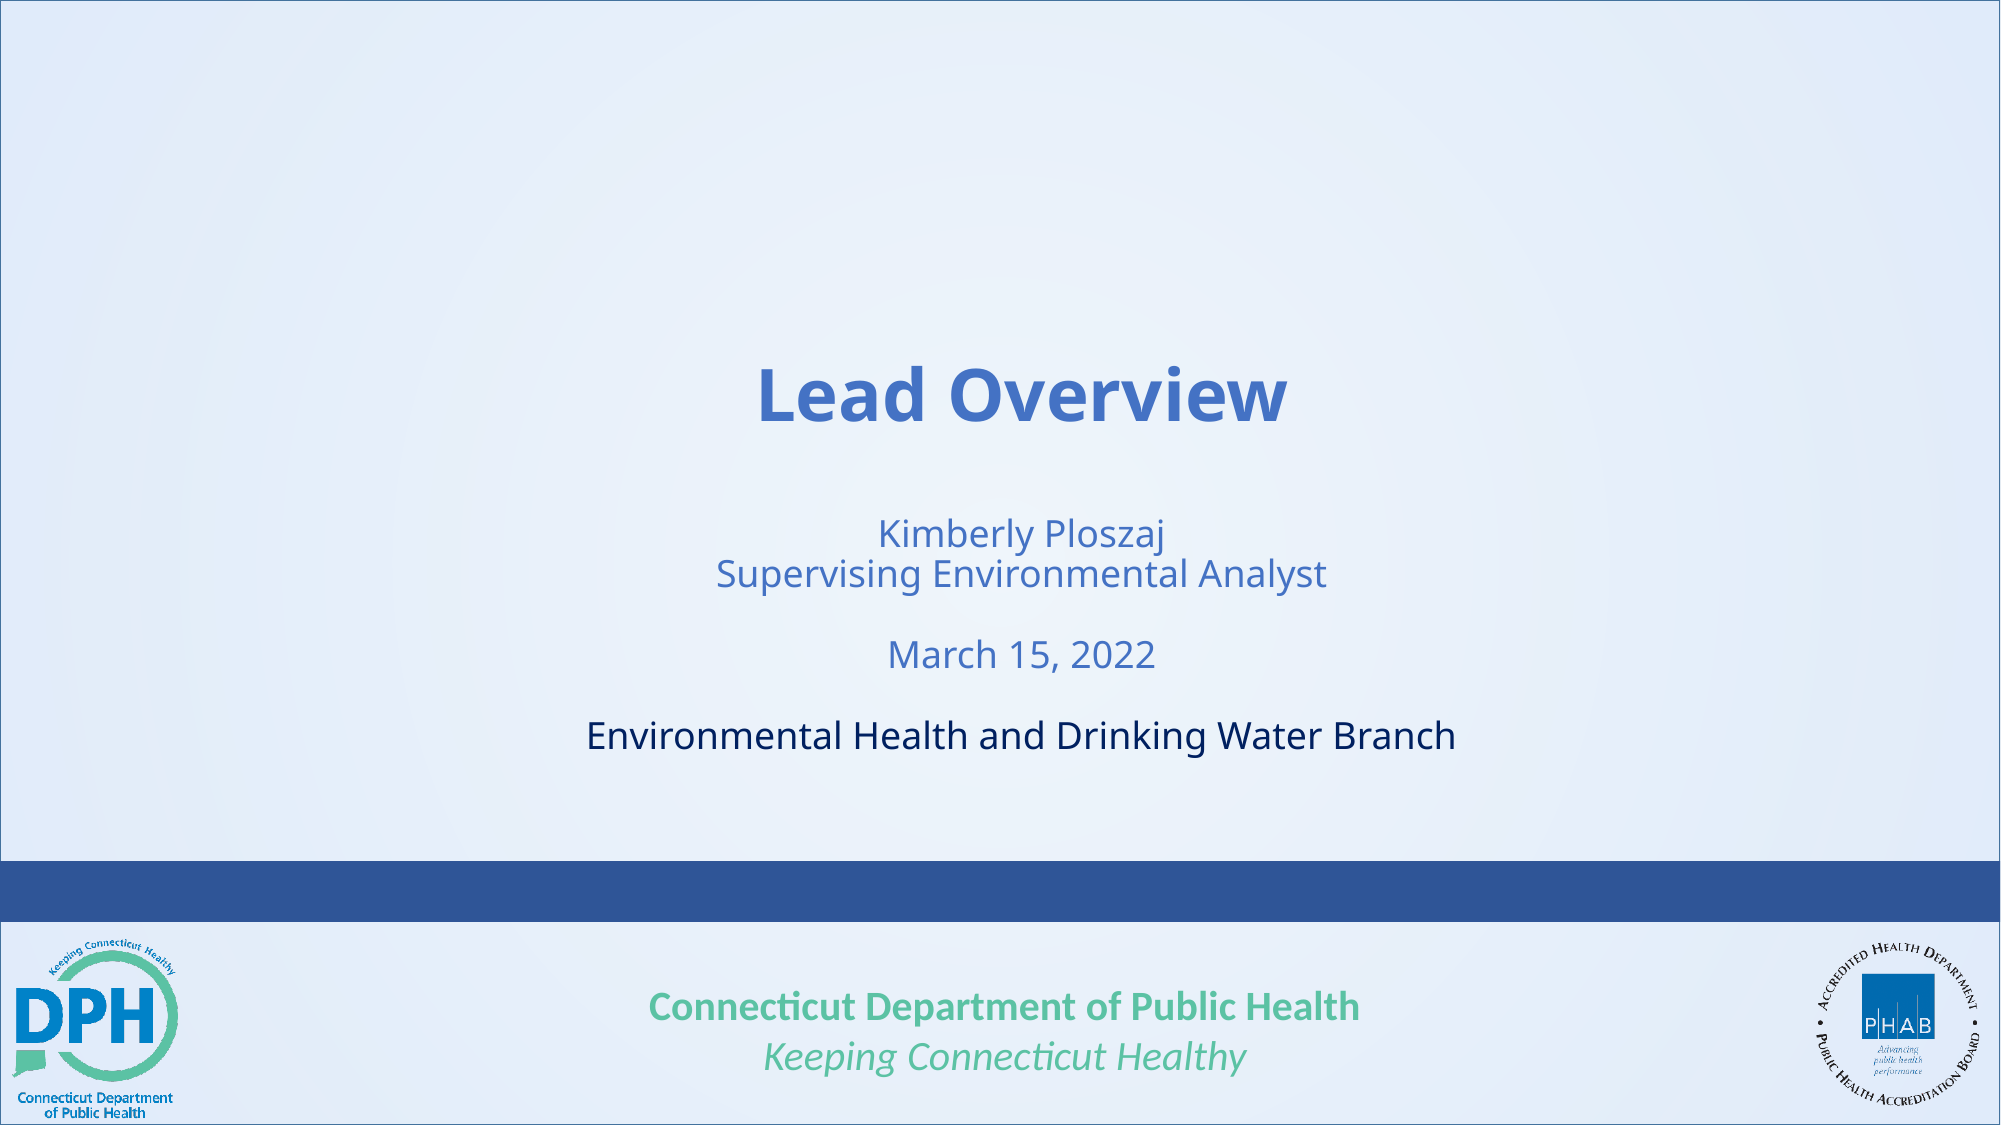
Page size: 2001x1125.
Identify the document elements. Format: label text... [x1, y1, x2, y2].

title Lead Overview Kimberly Ploszaj Supervising Environmental Analyst March 15, 2022 Environmental Health and Drinking Water Branch [271, 108, 1772, 842]
picture [3, 933, 184, 1125]
picture [1795, 929, 2000, 1117]
